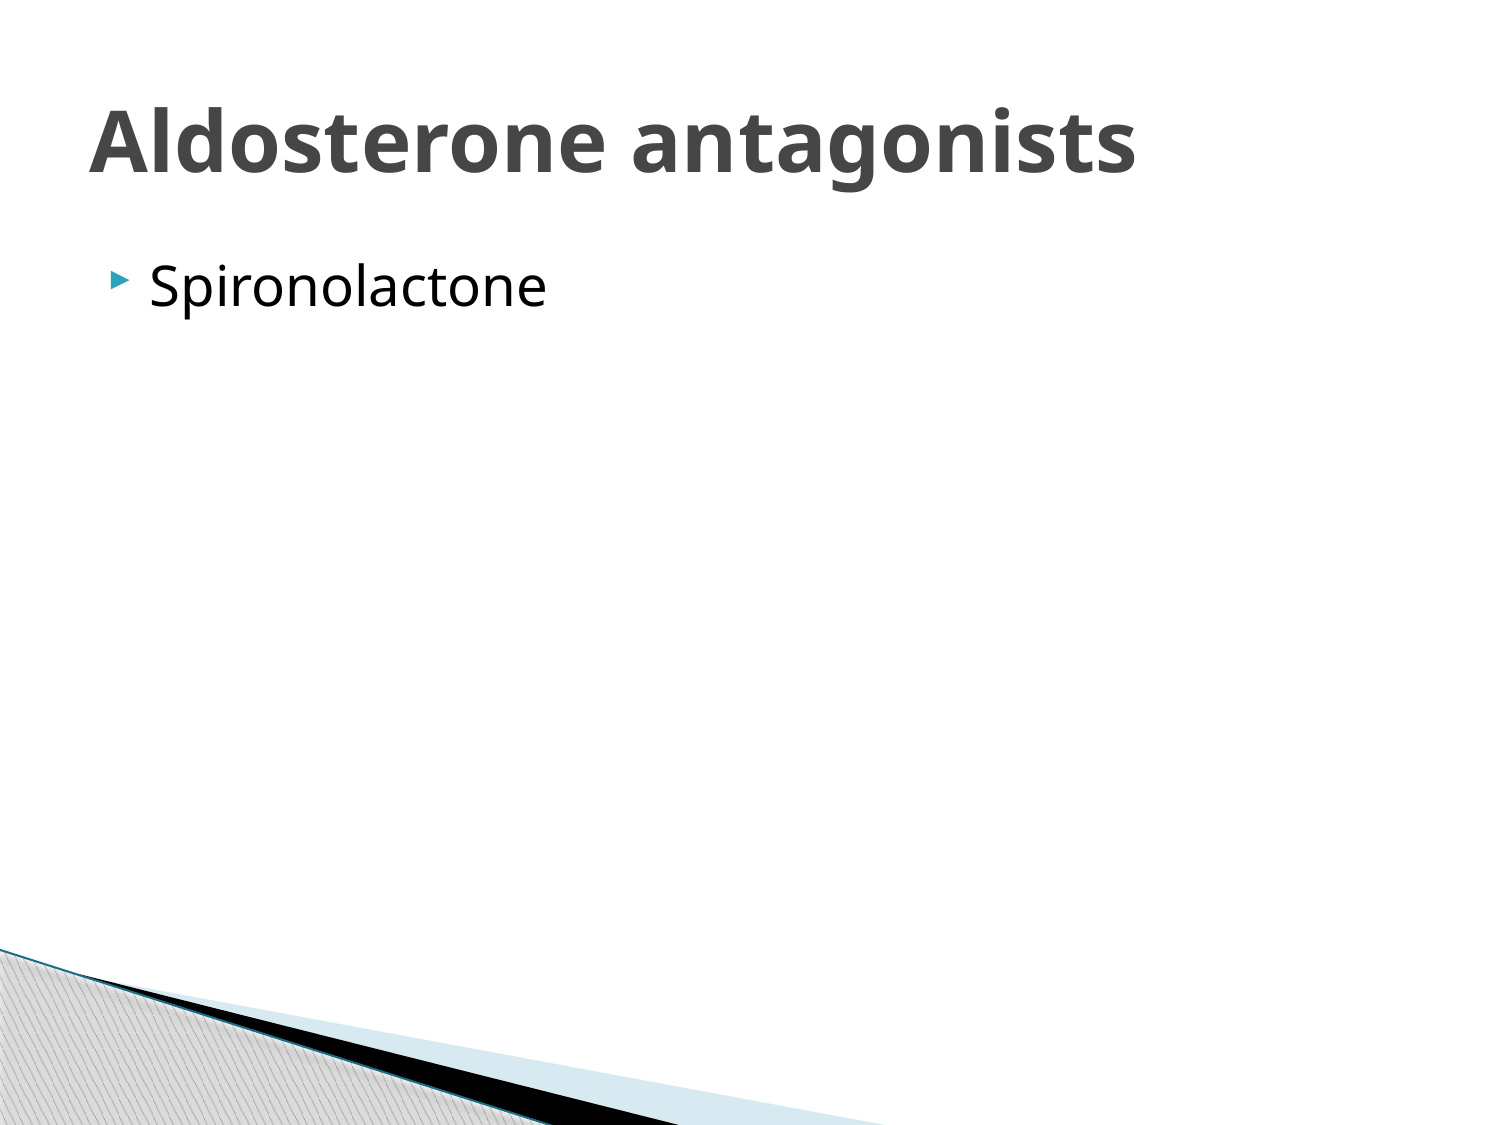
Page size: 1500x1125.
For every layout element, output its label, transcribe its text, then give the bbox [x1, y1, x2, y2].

title Aldosterone antagonists [75, 45, 1425, 233]
list Spironolactone [75, 243, 1425, 986]
